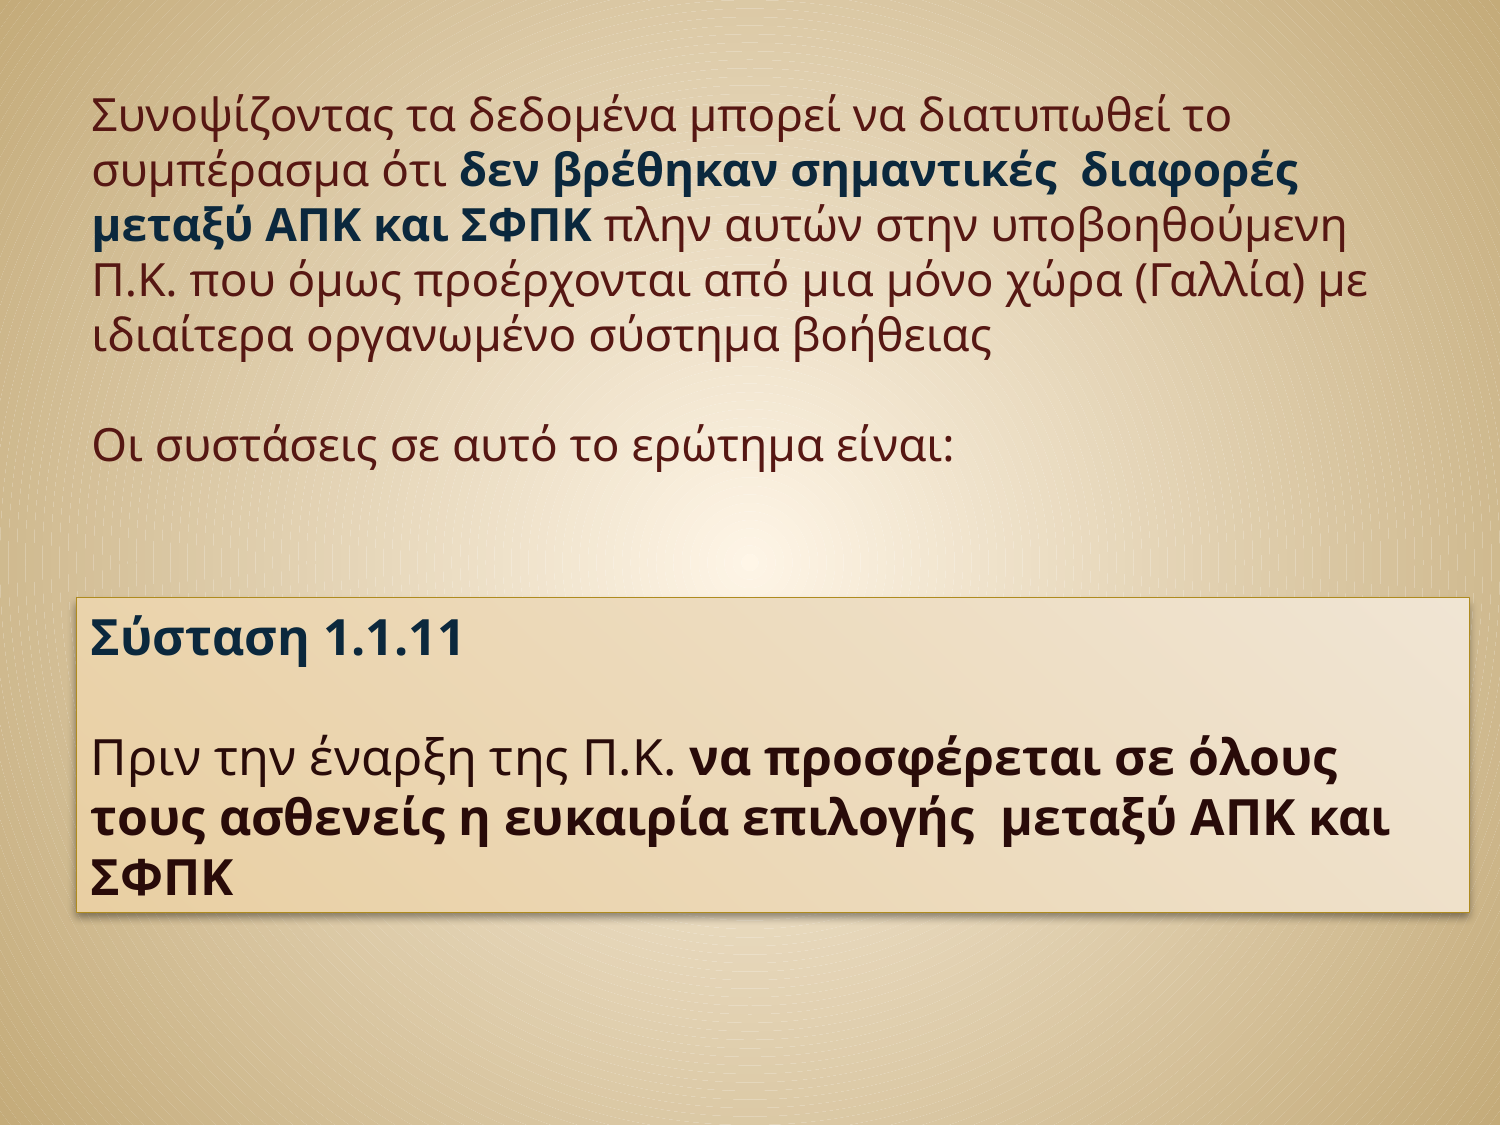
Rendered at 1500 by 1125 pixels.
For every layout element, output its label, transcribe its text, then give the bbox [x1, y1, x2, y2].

text_box Σύσταση 1.1.11 Πριν την έναρξη της Π.Κ. να προσφέρεται σε όλους τους ασθενείς η ευκαιρία επιλογής μεταξύ ΑΠΚ και ΣΦΠΚ [76, 597, 1470, 913]
text_box Συνοψίζοντας τα δεδομένα μπορεί να διατυπωθεί το συμπέρασμα ότι δεν βρέθηκαν σημαντικές διαφορές μεταξύ ΑΠΚ και ΣΦΠΚ πλην αυτών στην υποβοηθούμενη Π.Κ. που όμως προέρχονται από μια μόνο χώρα (Γαλλία) με ιδιαίτερα οργανωμένο σύστημα βοήθειας Οι συστάσεις σε αυτό το ερώτημα είναι: [76, 78, 1447, 478]
